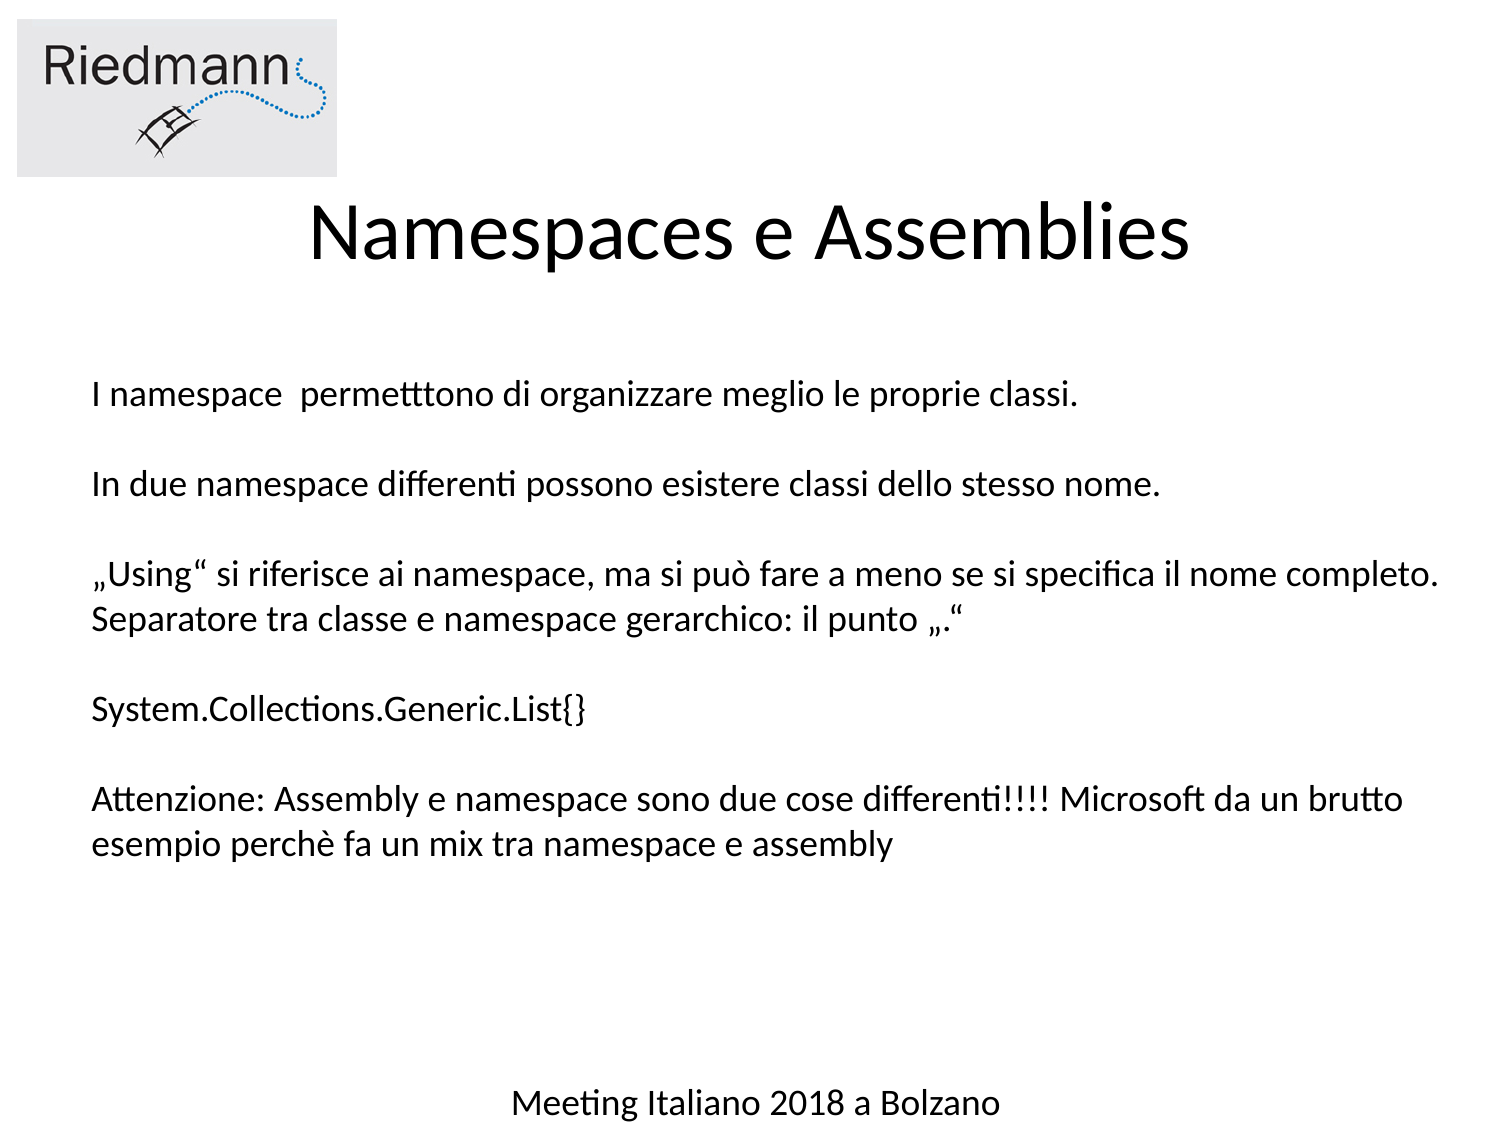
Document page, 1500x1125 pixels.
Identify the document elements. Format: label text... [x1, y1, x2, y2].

title Namespaces e Assemblies [112, 160, 1388, 291]
text_box Meeting Italiano 2018 a Bolzano [29, 1070, 1483, 1125]
text_box I namespace permetttono di organizzare meglio le proprie classi. In due namespace differenti possono esistere classi dello stesso nome. „Using“ si riferisce ai namespace, ma si può fare a meno se si specifica il nome completo. Separatore tra classe e namespace gerarchico: il punto „.“ System.Collections.Generic.List{} Attenzione: Assembly e namespace sono due cose differenti!!!! Microsoft da un brutto esempio perchè fa un mix tra namespace e assembly [76, 361, 1459, 872]
picture [17, 18, 337, 177]
